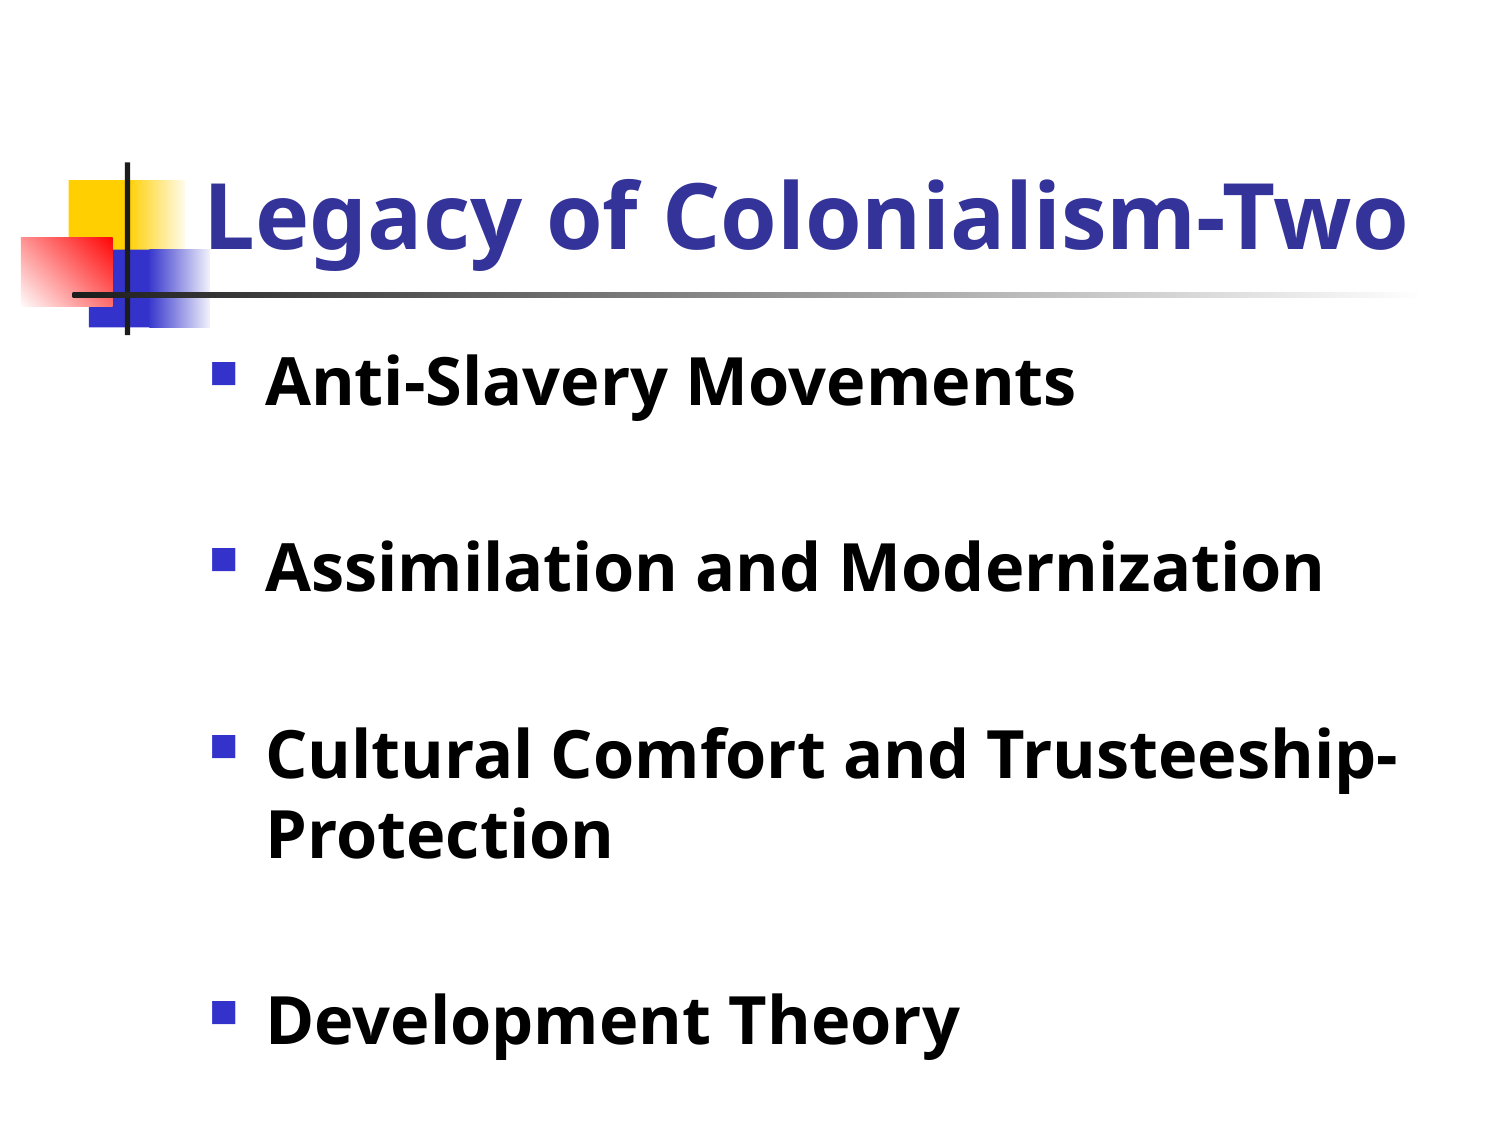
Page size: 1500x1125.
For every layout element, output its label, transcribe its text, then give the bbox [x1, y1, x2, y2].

title Legacy of Colonialism-Two [188, 35, 1468, 275]
list Anti-Slavery Movements Assimilation and Modernization Cultural Comfort and Trusteeship-Protection Development Theory [193, 331, 1469, 1006]
